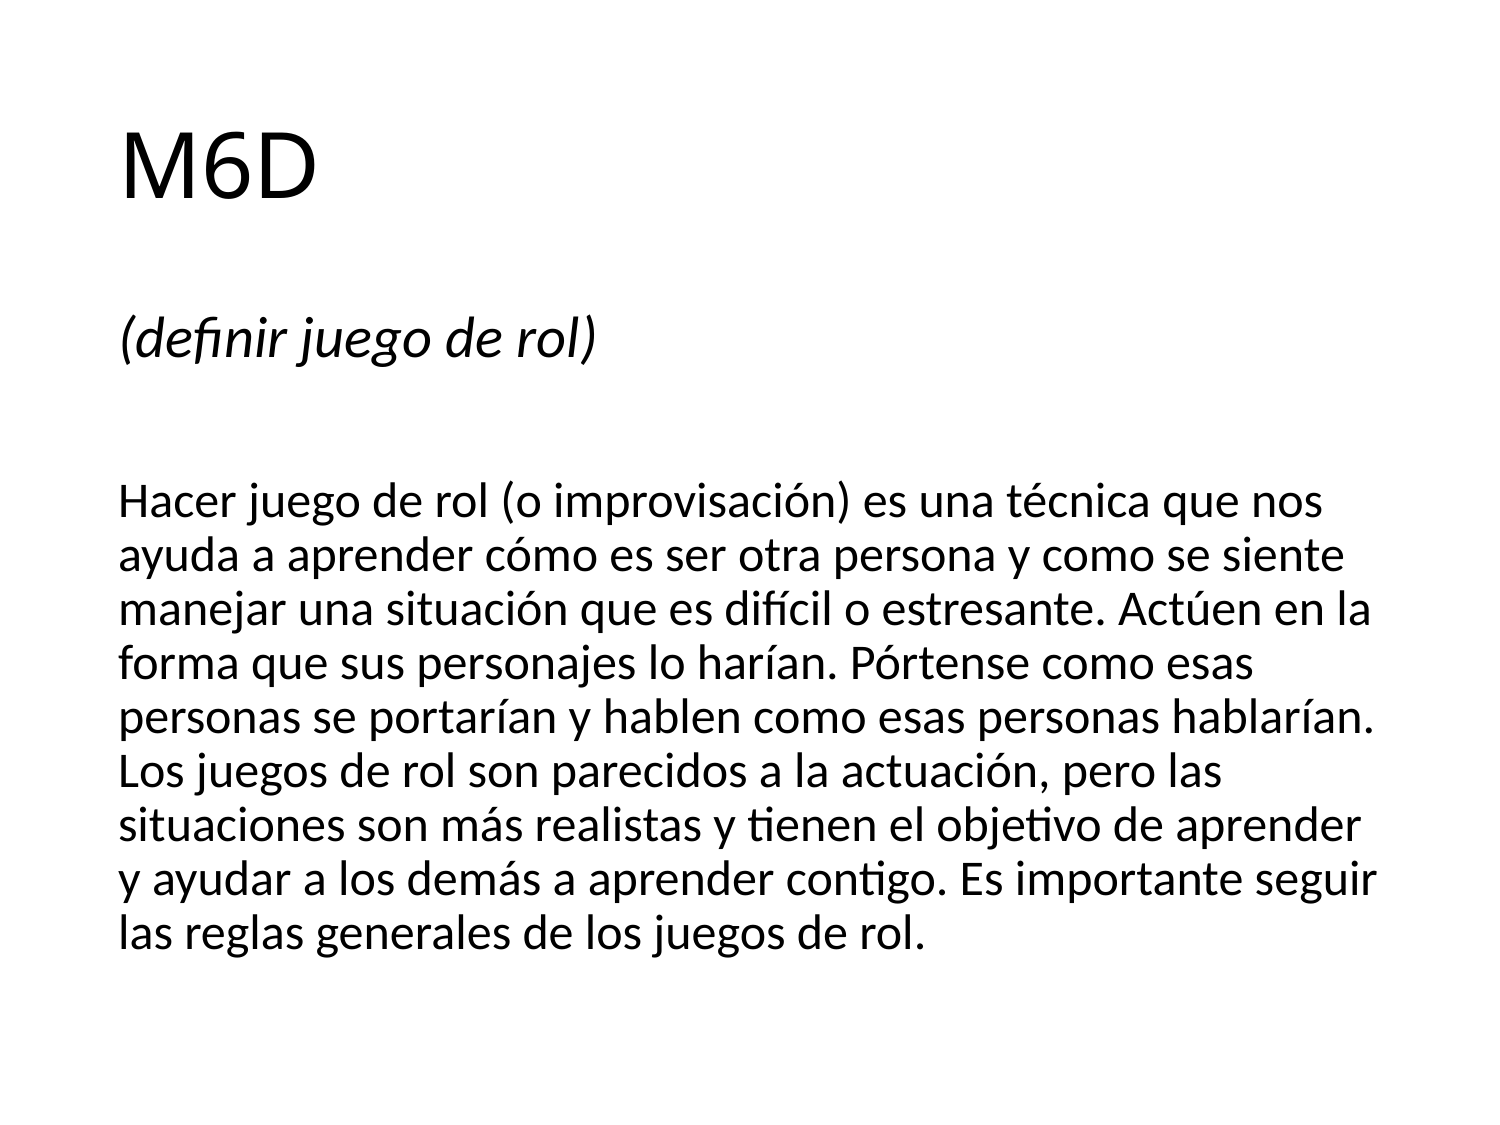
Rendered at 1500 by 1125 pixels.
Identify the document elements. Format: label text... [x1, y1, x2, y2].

list (definir juego de rol) Hacer juego de rol (o improvisación) es una técnica que nos ayuda a aprender cómo es ser otra persona y como se siente manejar una situación que es difícil o estresante. Actúen en la forma que sus personajes lo harían. Pórtense como esas personas se portarían y hablen como esas personas hablarían. Los juegos de rol son parecidos a la actuación, pero las situaciones son más realistas y tienen el objetivo de aprender y ayudar a los demás a aprender contigo. Es importante seguir las reglas generales de los juegos de rol. [103, 299, 1397, 1014]
title M6D [103, 59, 1397, 278]
